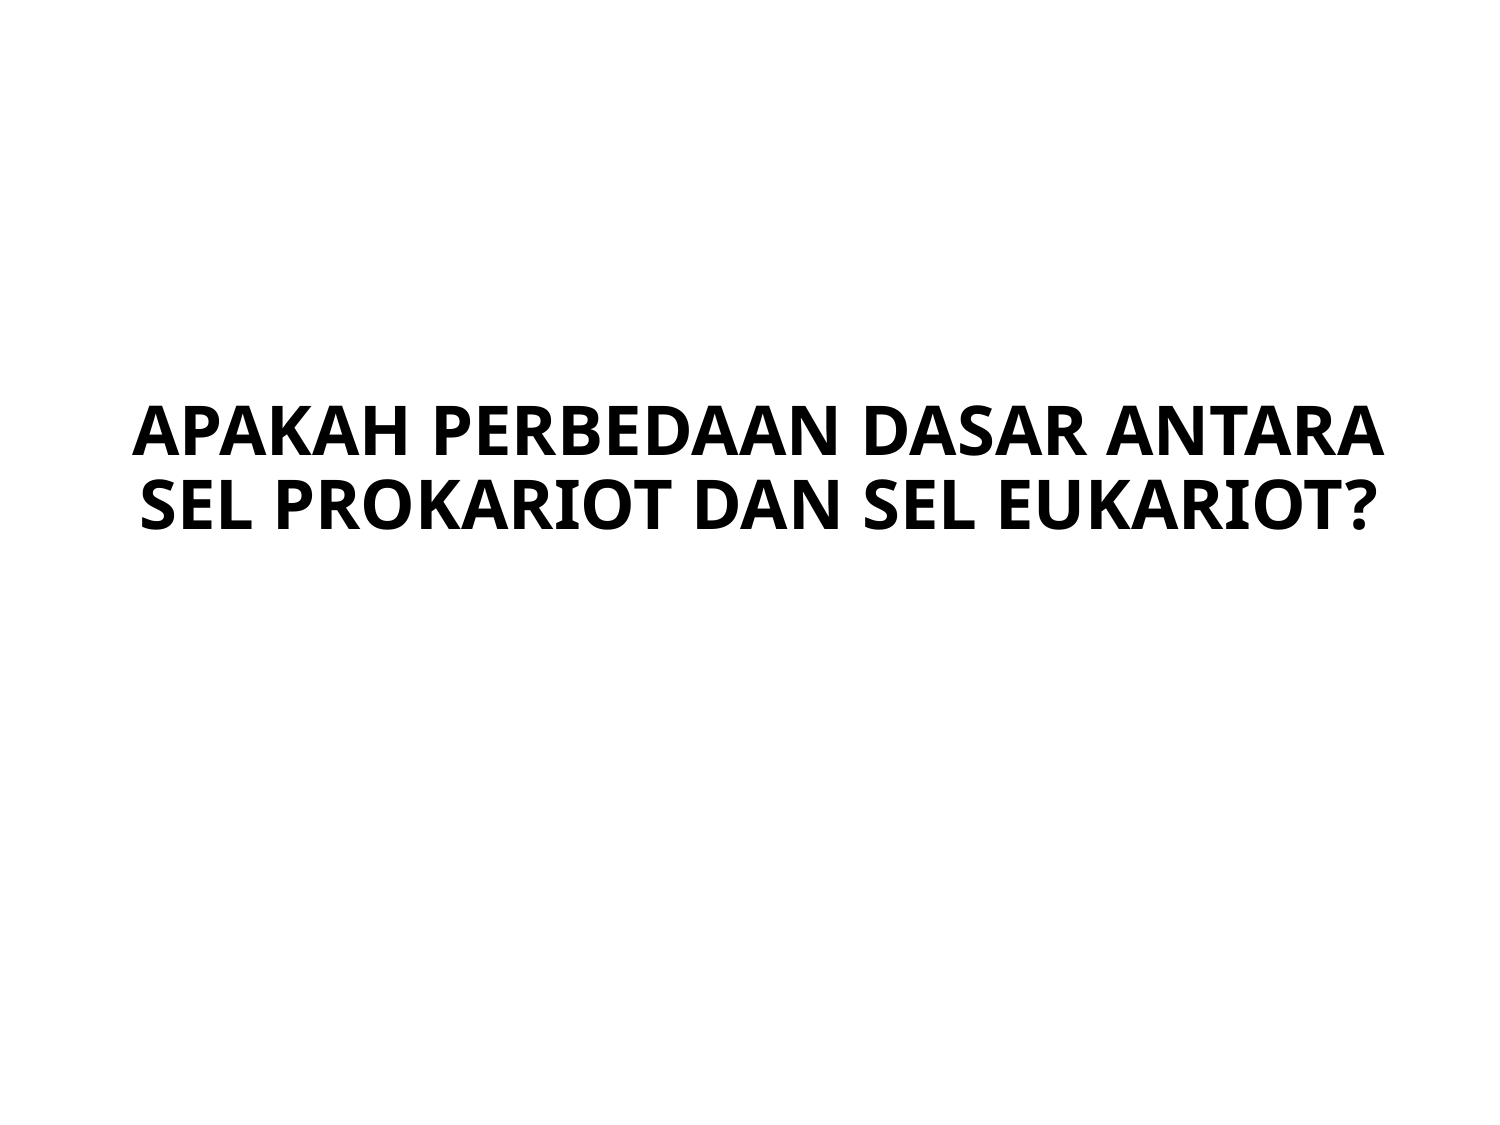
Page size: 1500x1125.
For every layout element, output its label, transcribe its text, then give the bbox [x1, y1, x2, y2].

title APAKAH PERBEDAAN DASAR ANTARA SEL PROKARIOT DAN SEL EUKARIOT? [112, 361, 1406, 580]
